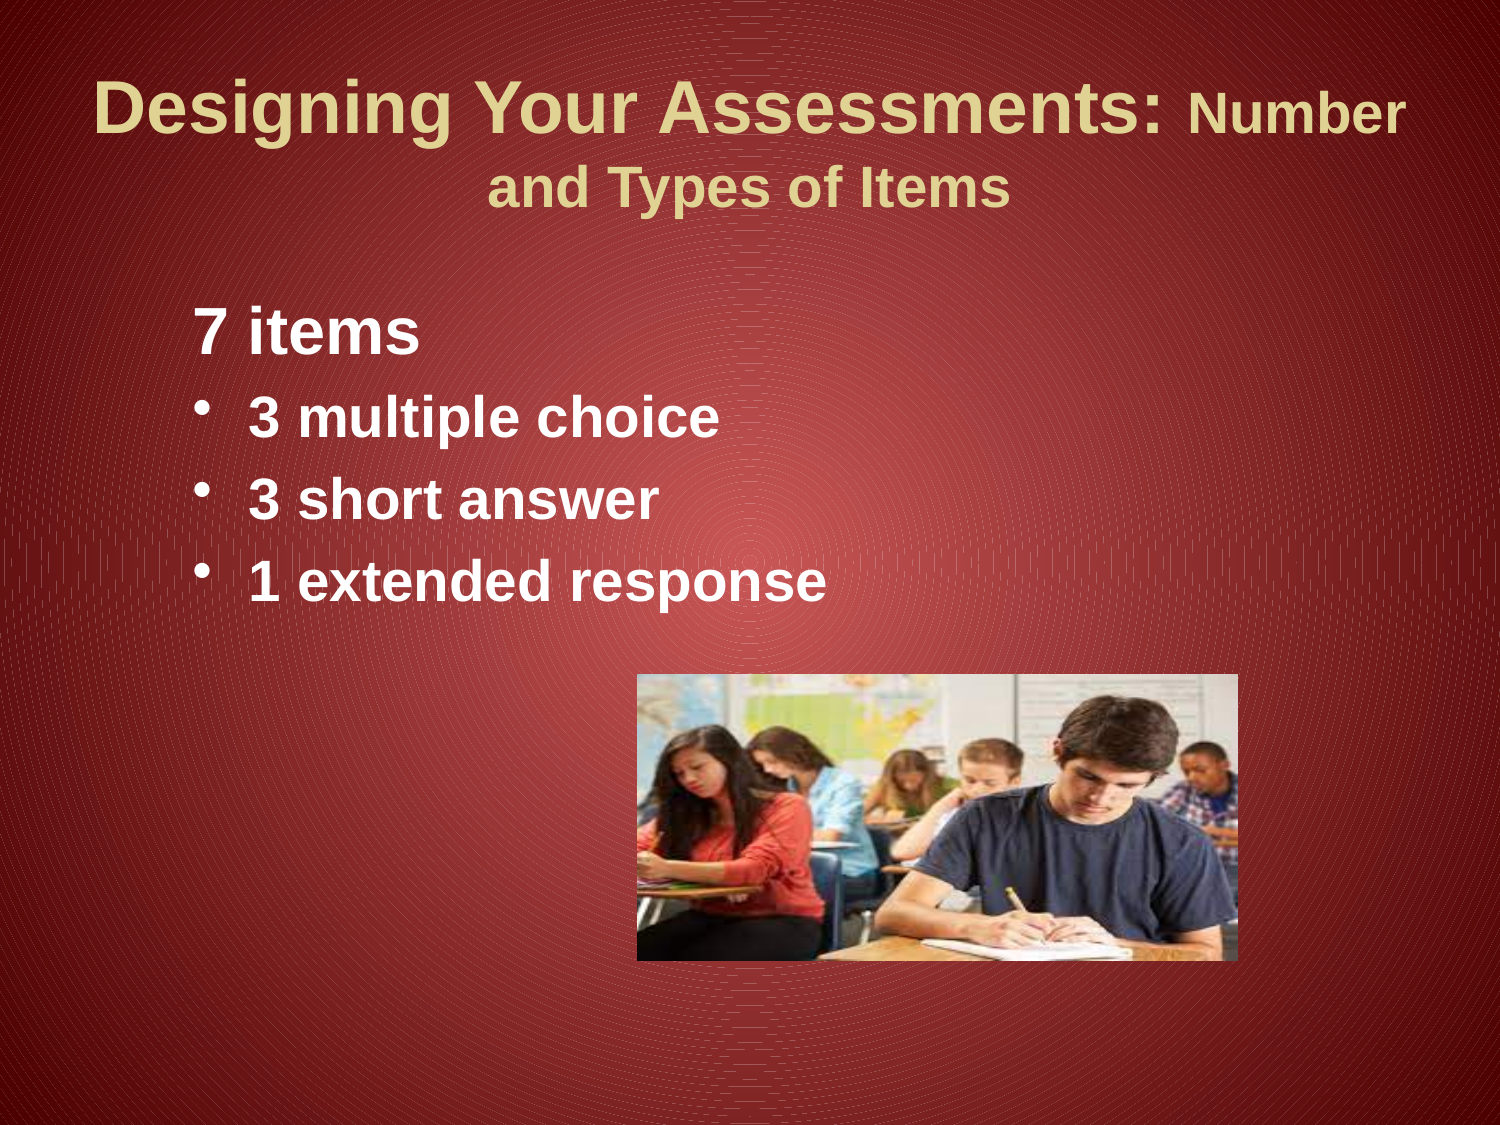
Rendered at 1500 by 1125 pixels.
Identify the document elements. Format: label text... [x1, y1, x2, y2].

list 7 items 3 multiple choice 3 short answer 1 extended response [177, 280, 1500, 1024]
picture [637, 674, 1238, 962]
title Designing Your Assessments: Number and Types of Items [74, 44, 1426, 233]
